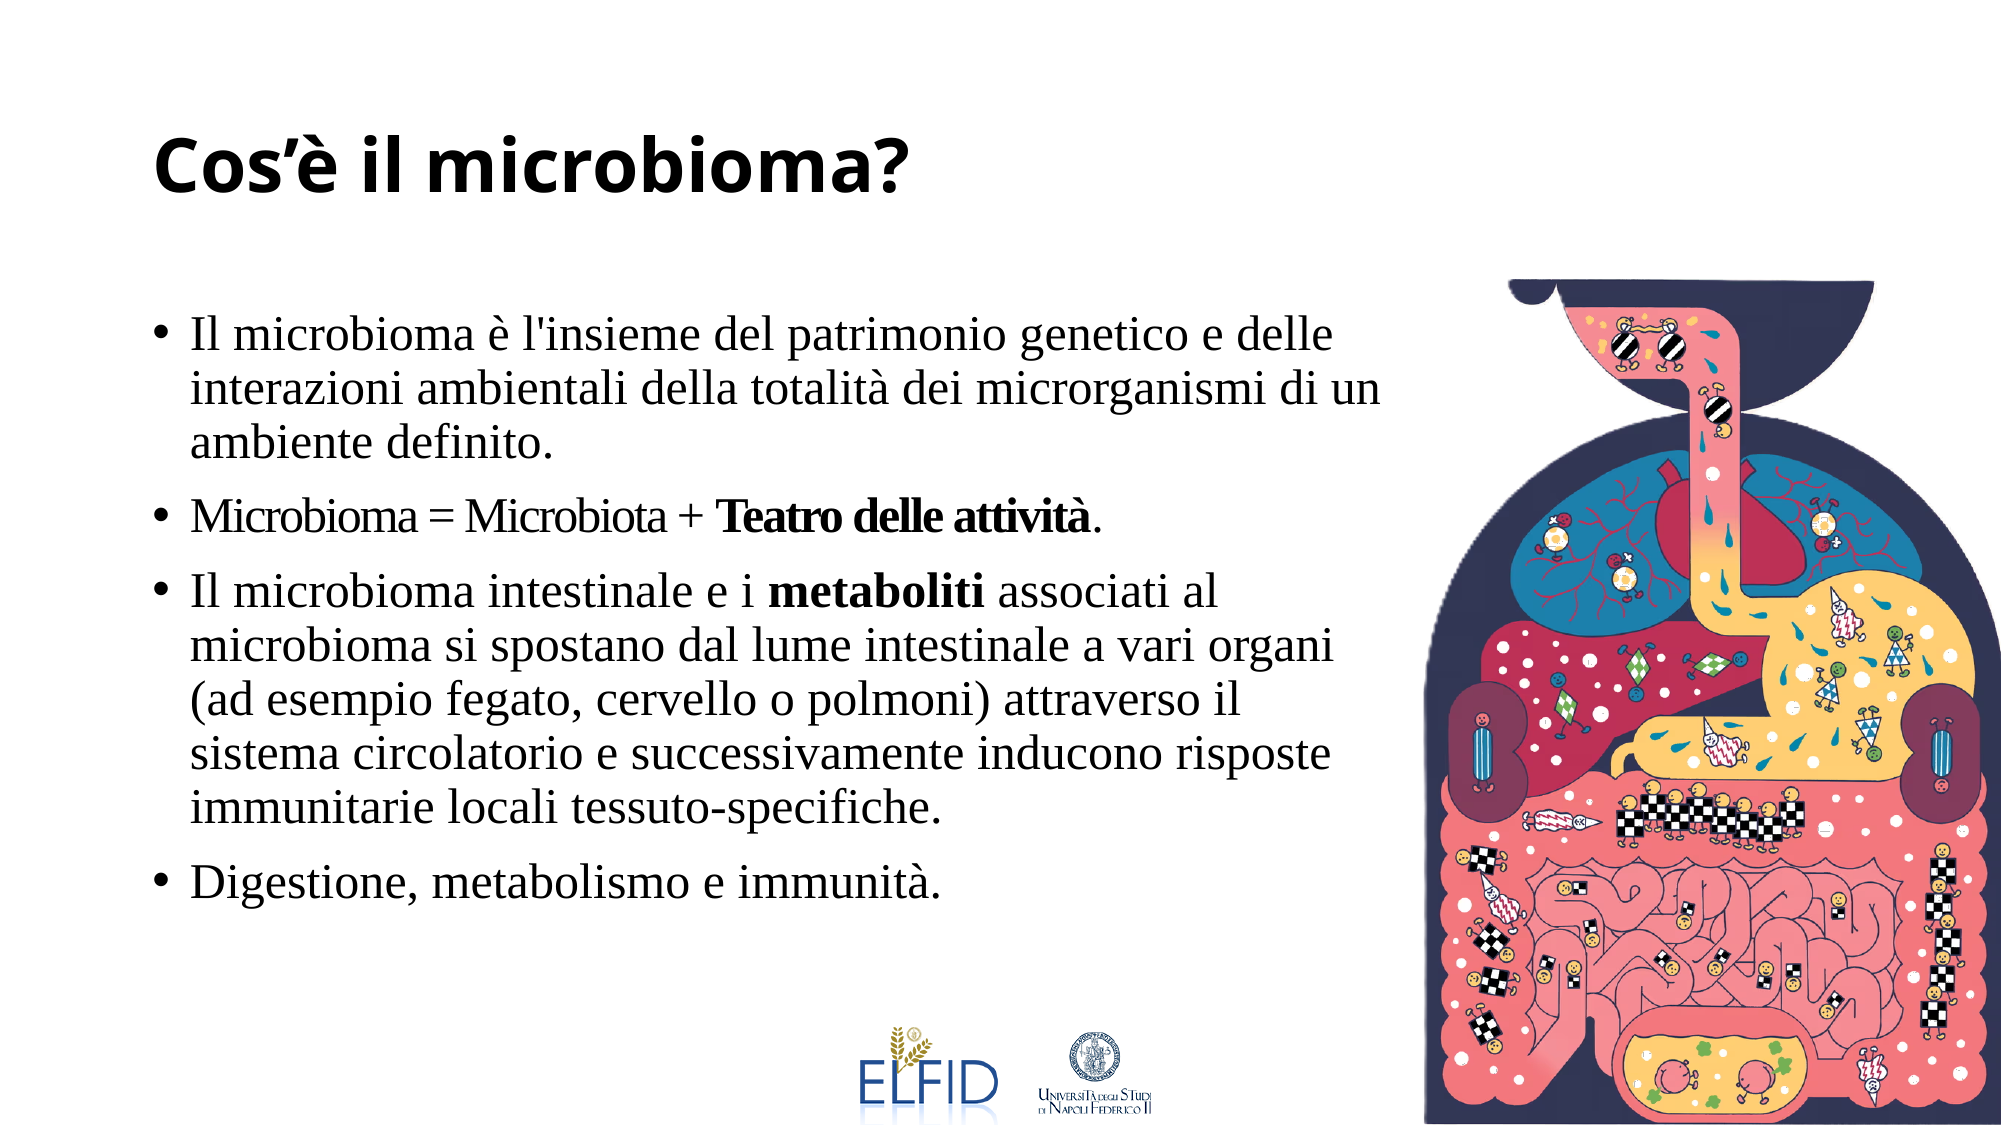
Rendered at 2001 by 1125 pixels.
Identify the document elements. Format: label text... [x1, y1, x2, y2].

list Il microbioma è l'insieme del patrimonio genetico e delle interazioni ambientali della totalità dei microrganismi di un ambiente definito. Microbioma = Microbiota + Teatro delle attività. Il microbioma intestinale e i metaboliti associati al microbioma si spostano dal lume intestinale a vari organi (ad esempio fegato, cervello o polmoni) attraverso il sistema circolatorio e successivamente inducono risposte immunitarie locali tessuto-specifiche. Digestione, metabolismo e immunità. [137, 299, 1408, 1014]
picture [1408, 279, 2001, 1125]
picture [843, 1020, 1157, 1125]
title Cos’è il microbioma? [137, 59, 1863, 278]
